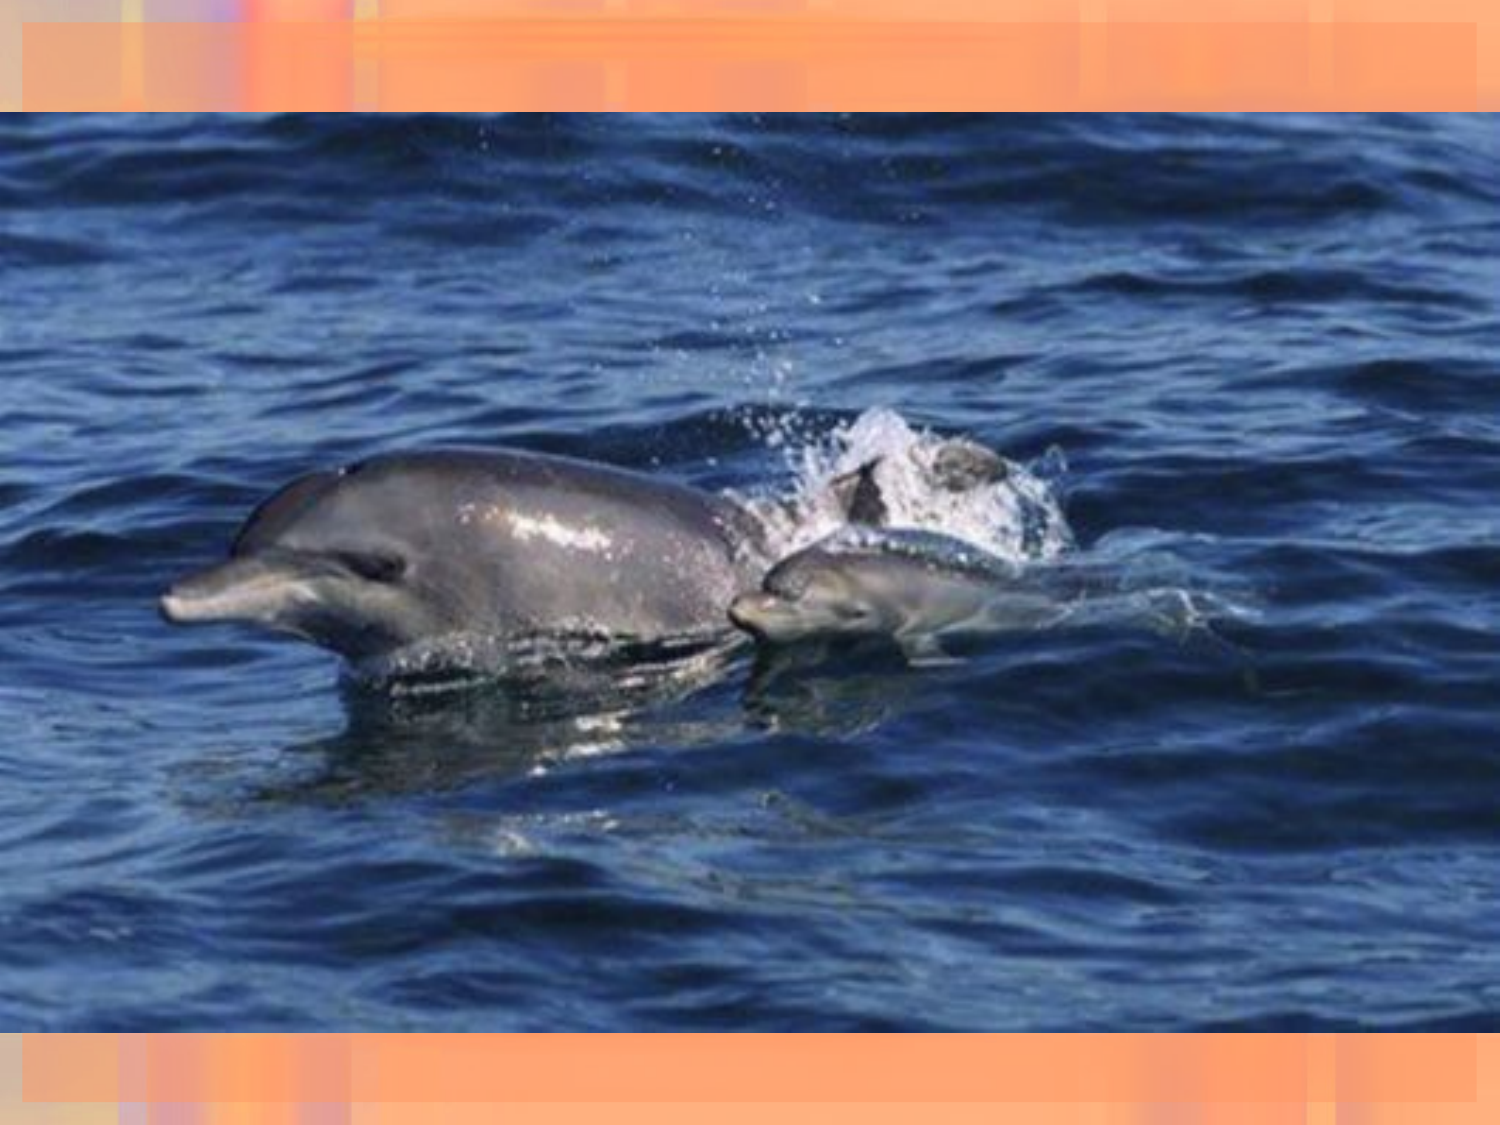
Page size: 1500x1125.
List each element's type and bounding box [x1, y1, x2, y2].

picture [0, 0, 1500, 112]
picture [0, 1033, 1500, 1125]
list [0, 112, 1500, 1033]
